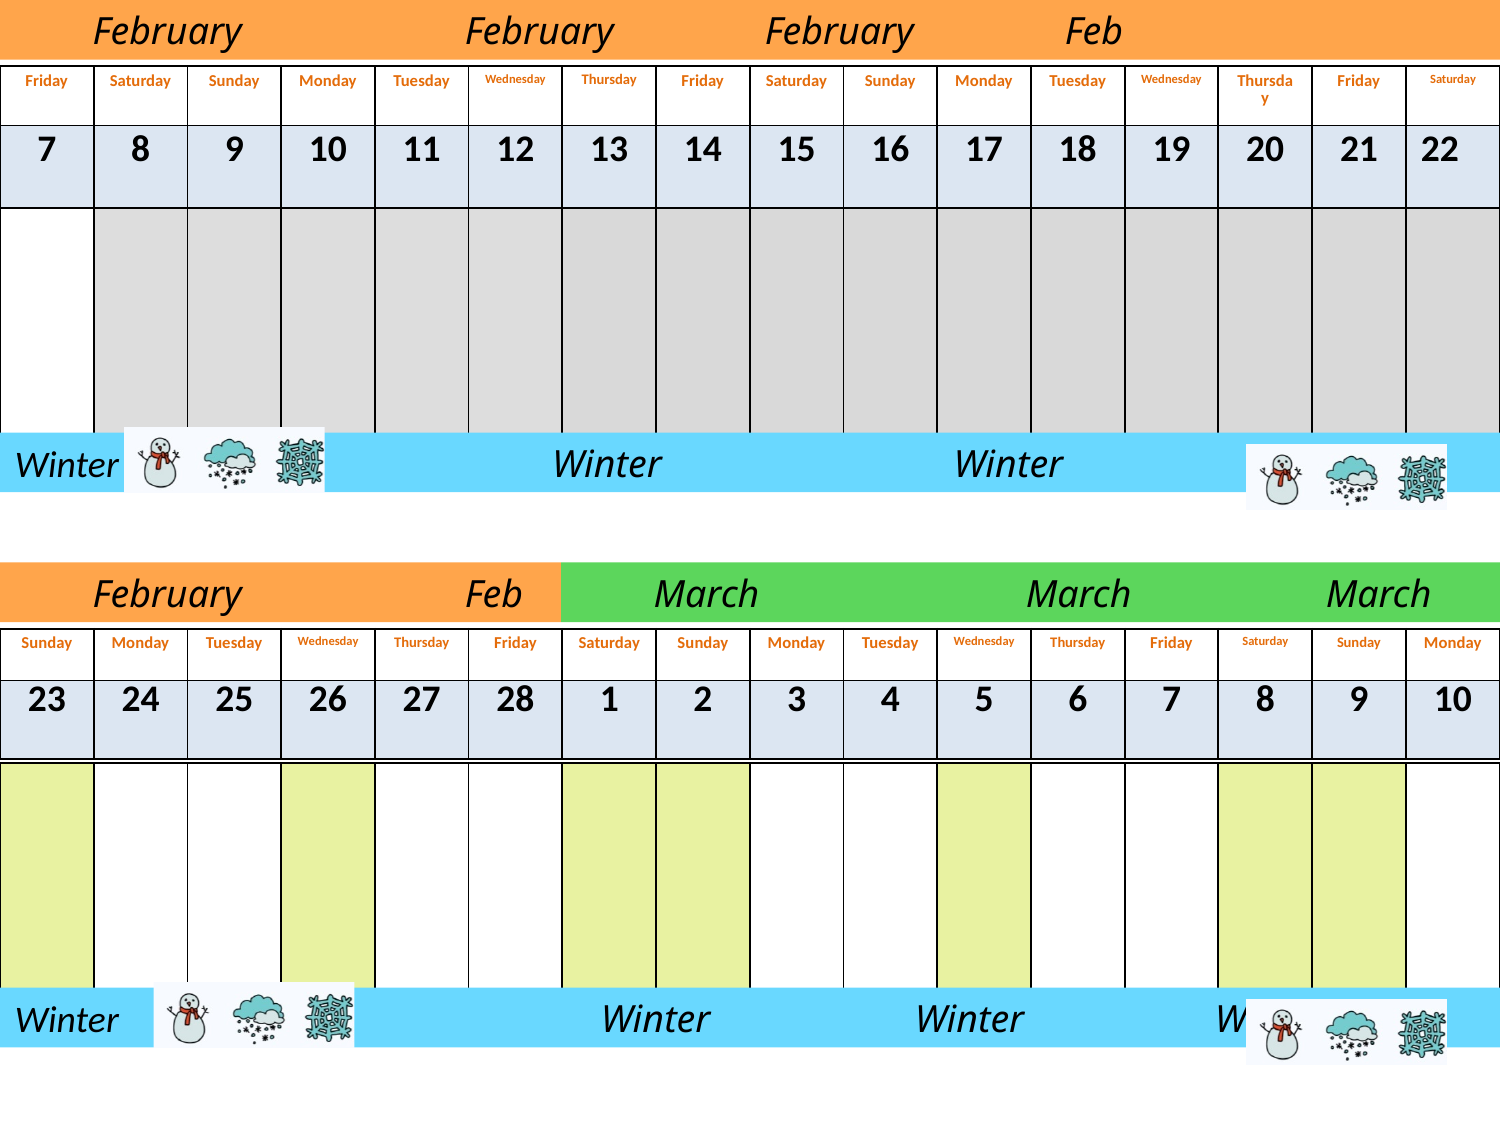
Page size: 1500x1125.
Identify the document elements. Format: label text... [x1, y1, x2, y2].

table_header 20 [1219, 126, 1311, 207]
text_box Winter Winter Winter Winter [0, 987, 148, 1048]
table_header [1313, 764, 1405, 987]
table_header [657, 764, 749, 987]
table_header [1407, 764, 1499, 987]
table_header [376, 209, 468, 432]
table_header Tuesday [1032, 67, 1124, 125]
table_header Thursday [1032, 630, 1124, 680]
table_header 27 [376, 681, 468, 758]
table_header [95, 764, 187, 987]
table_header 10 [1407, 681, 1499, 758]
table_header Wednesday [938, 630, 1030, 680]
table_header 3 [751, 681, 843, 758]
table_header [282, 764, 374, 987]
table_header Saturday [1219, 630, 1311, 680]
table_header [188, 209, 280, 426]
table_header [1032, 209, 1124, 432]
table_header [1, 764, 93, 987]
table_header Wednesday [282, 630, 374, 680]
table_header [282, 209, 374, 432]
table_header Monday [938, 67, 1030, 125]
table_header 23 [1, 681, 93, 758]
table_header Friday [1126, 630, 1217, 680]
table_header 2 [657, 681, 749, 758]
table_header Thursday [376, 630, 468, 680]
table_header 13 [563, 126, 655, 207]
table_header Tuesday [188, 630, 280, 680]
table_header 7 [1126, 681, 1217, 758]
picture [1245, 444, 1448, 510]
table_header 28 [469, 681, 561, 758]
text_box February February February Feb [0, 0, 1500, 60]
table_header 24 [95, 681, 187, 758]
table_header [469, 209, 561, 432]
table_header Saturday [751, 67, 843, 125]
table_header 4 [844, 681, 936, 758]
table_header 1 [563, 681, 655, 758]
table_header [657, 209, 749, 432]
text_box Winter Winter Winter Winter [0, 432, 118, 493]
table_header Friday [1, 67, 93, 125]
table_header 25 [188, 681, 280, 758]
table_header Sunday [1313, 630, 1405, 680]
table_header 18 [1032, 126, 1124, 207]
table_header [563, 764, 655, 987]
table_header Tuesday [844, 630, 936, 680]
table_header [751, 764, 843, 987]
table_header 10 [282, 126, 374, 207]
table_header Monday [282, 67, 374, 125]
table_header [188, 764, 280, 981]
table_header [1219, 209, 1311, 432]
table_header Thursday [1219, 67, 1311, 125]
table_header 5 [938, 681, 1030, 758]
table_header [1407, 209, 1499, 432]
table_header [469, 764, 561, 987]
table_header [938, 209, 1030, 432]
table_header Thursday [563, 67, 655, 125]
table_header Sunday [1, 630, 93, 680]
table_header [1, 209, 93, 432]
table_header 16 [844, 126, 936, 207]
text_box Winter Winter Winter Winter [329, 432, 1500, 493]
picture [1245, 999, 1448, 1065]
table_header Saturday [563, 630, 655, 680]
table_header Sunday [844, 67, 936, 125]
table_header [95, 209, 187, 432]
table_header 12 [469, 126, 561, 207]
table_header 11 [376, 126, 468, 207]
table_header 8 [95, 126, 187, 207]
table_header [563, 209, 655, 432]
table_header 26 [282, 681, 374, 758]
table_header [1126, 764, 1217, 987]
table_header 9 [188, 126, 280, 207]
table_header 15 [751, 126, 843, 207]
table_header 6 [1032, 681, 1124, 758]
table_header 22 [1407, 126, 1499, 207]
table_header Monday [751, 630, 843, 680]
table_header Friday [469, 630, 561, 680]
table_header 8 [1219, 681, 1311, 758]
table_header Wednesday [1126, 67, 1217, 125]
table_header 9 [1313, 681, 1405, 758]
table_header Monday [1407, 630, 1499, 680]
table_header Saturday [1407, 67, 1499, 125]
table_header Tuesday [376, 67, 468, 125]
table_header Saturday [95, 67, 187, 125]
table_header [751, 209, 843, 432]
table_header [1032, 764, 1124, 987]
table_header Wednesday [469, 67, 561, 125]
table_header [376, 764, 468, 987]
picture [153, 982, 355, 1048]
table_header 19 [1126, 126, 1217, 207]
table_header Sunday [188, 67, 280, 125]
table_header [844, 764, 936, 987]
table_header [938, 764, 1030, 987]
table_header [1313, 209, 1405, 432]
picture [123, 427, 326, 493]
text_box Winter Winter Winter Winter [360, 987, 1500, 1048]
table_header 7 [1, 126, 93, 207]
table_header [844, 209, 936, 432]
table_header Sunday [657, 630, 749, 680]
table_header Friday [657, 67, 749, 125]
table_header Friday [1313, 67, 1405, 125]
table_header [1126, 209, 1217, 432]
table_header 14 [657, 126, 749, 207]
table_header 21 [1313, 126, 1405, 207]
text_box February Feb [0, 562, 561, 623]
table_header Monday [95, 630, 187, 680]
text_box March March March [561, 562, 1500, 623]
table_header [1219, 764, 1311, 987]
table_header 17 [938, 126, 1030, 207]
